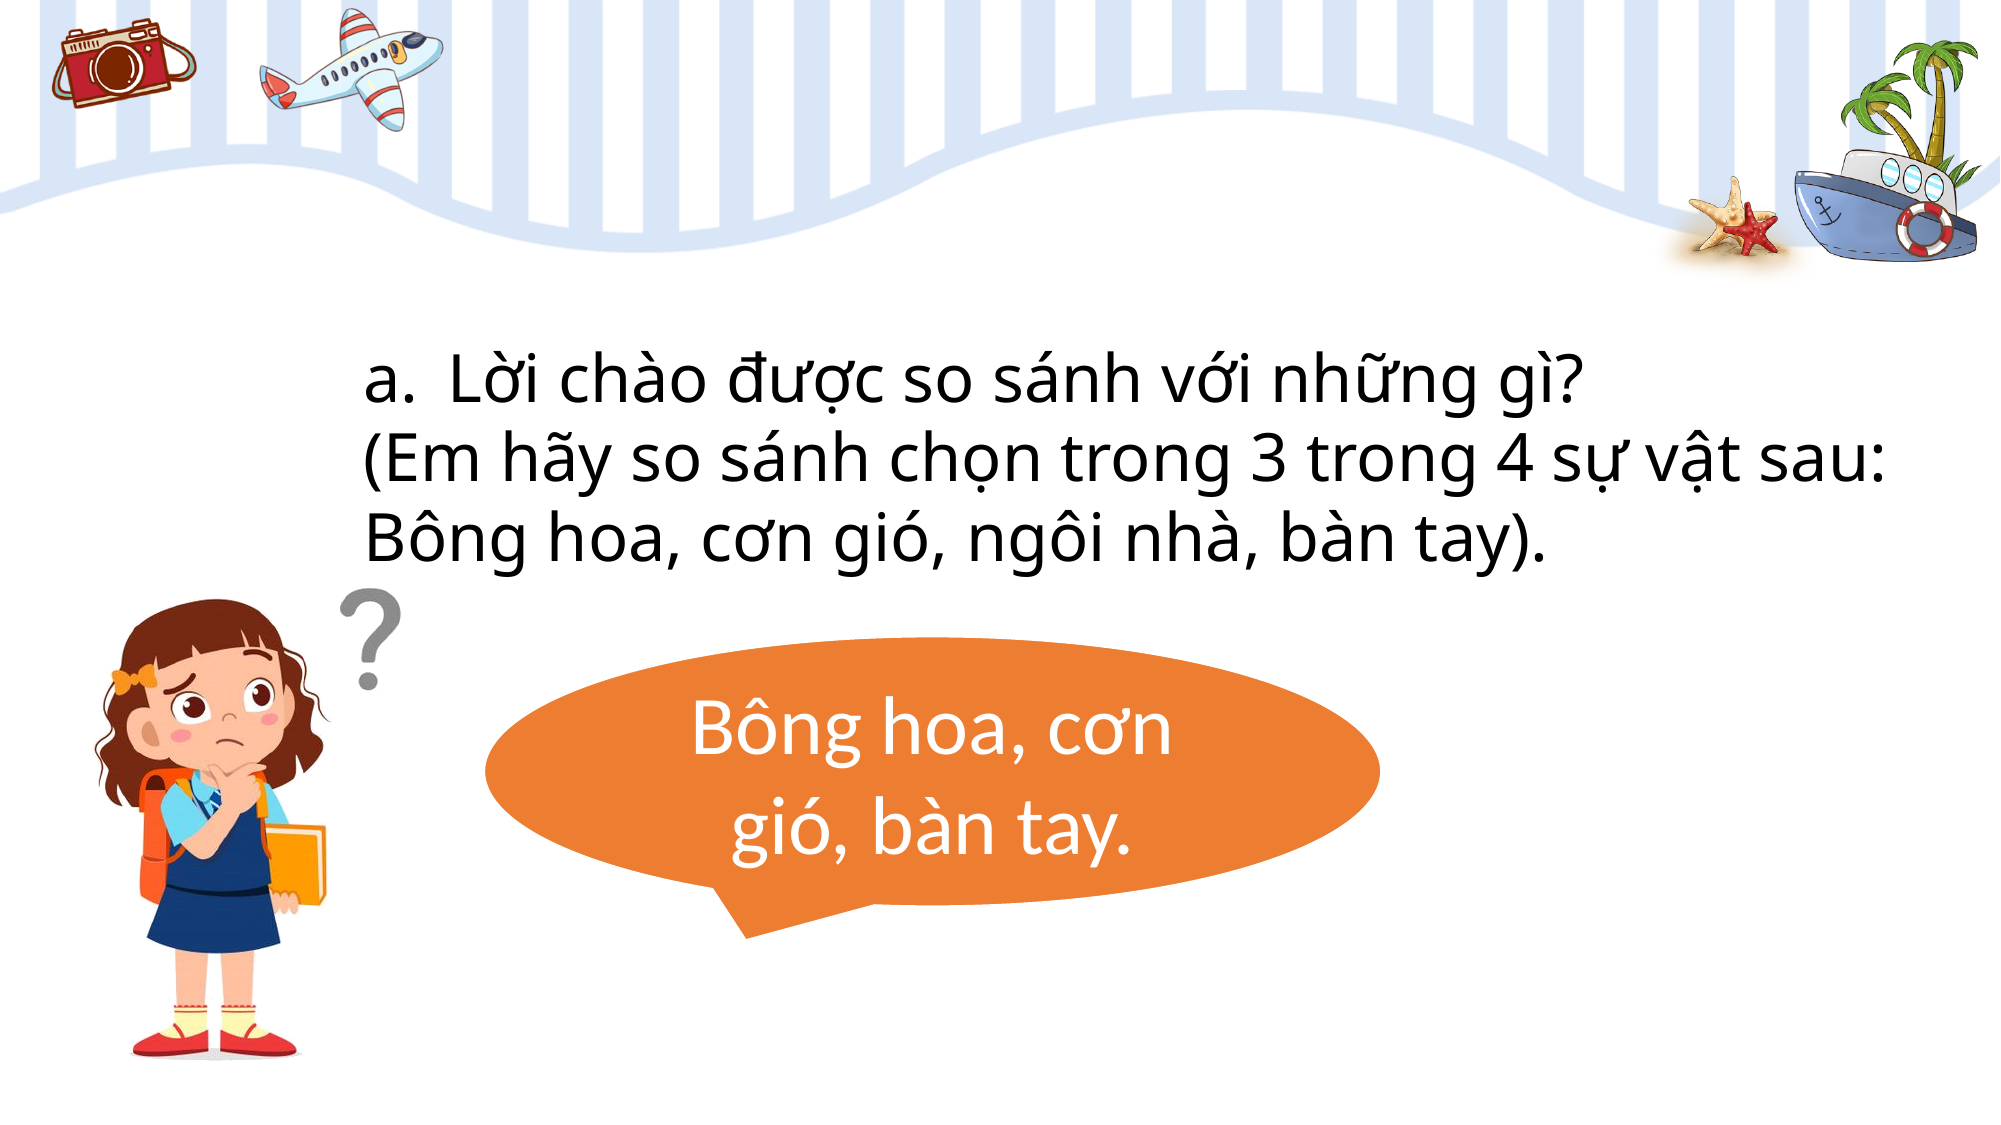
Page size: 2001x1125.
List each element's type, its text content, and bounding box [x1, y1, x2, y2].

picture [0, 0, 2000, 324]
picture [0, 541, 515, 1093]
text_box Lời chào được so sánh với những gì? (Em hãy so sánh chọn trong 3 trong 4 sự vật sau: Bông hoa, cơn gió, ngôi nhà, bàn tay). [348, 327, 1918, 663]
text_box Bông hoa, cơn gió, bàn tay. [515, 634, 1384, 943]
